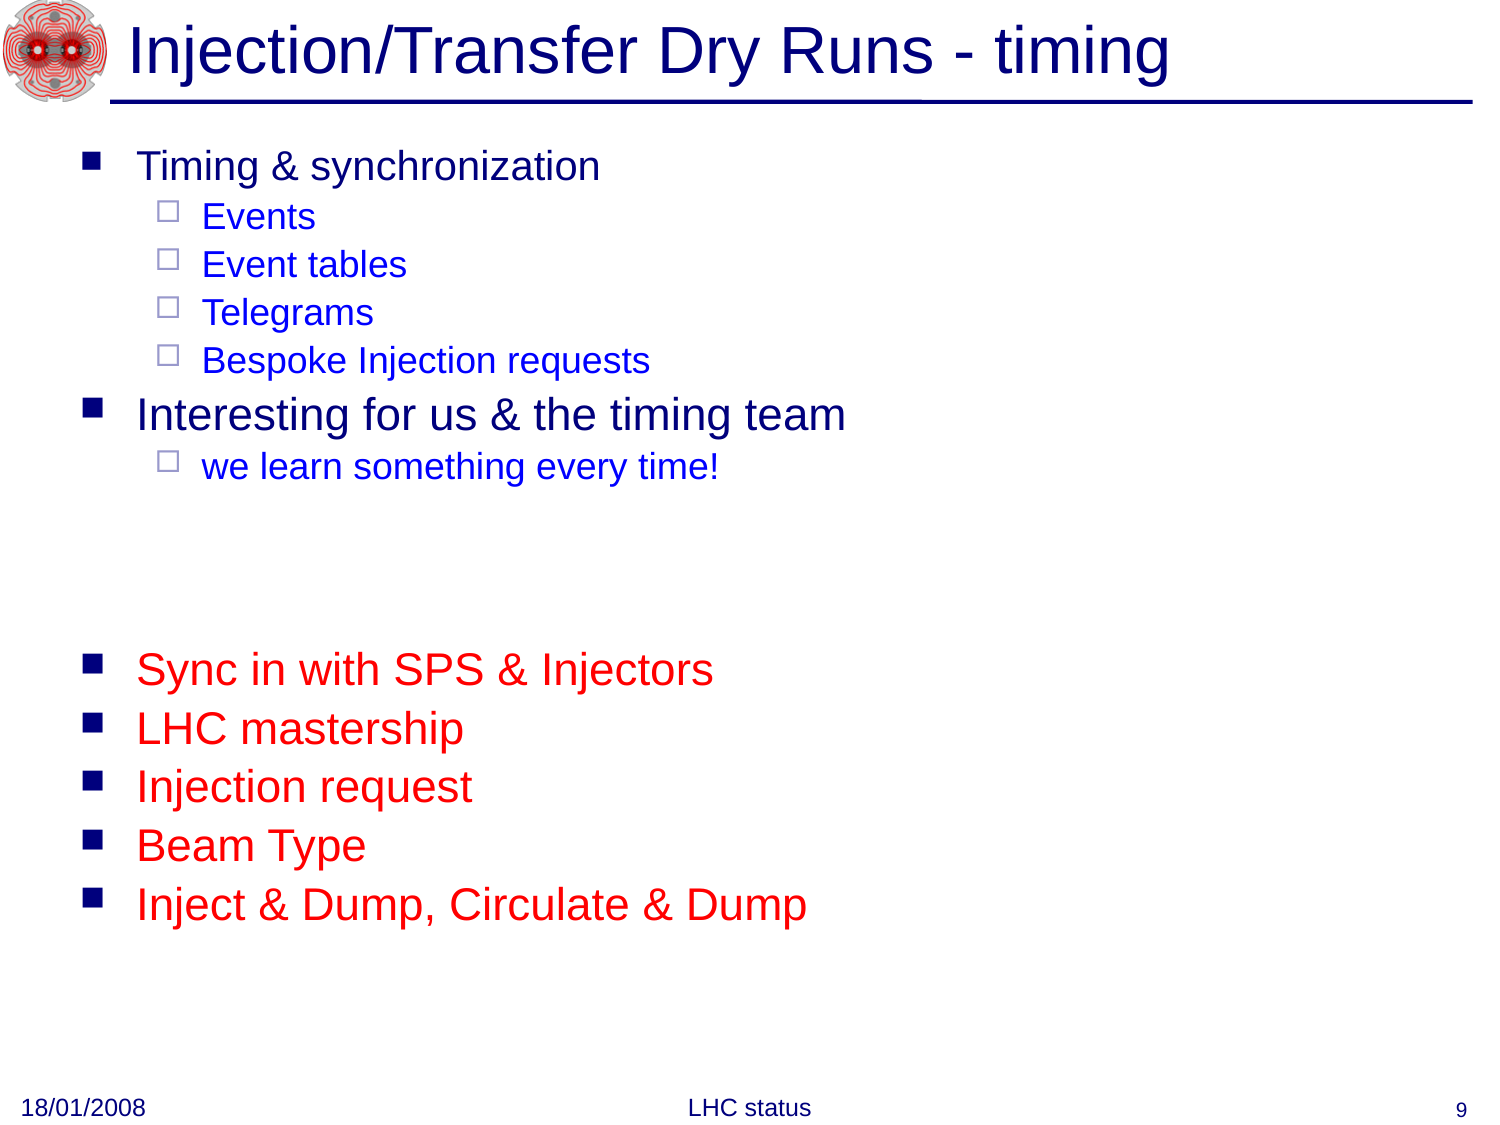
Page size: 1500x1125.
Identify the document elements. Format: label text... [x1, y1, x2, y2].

picture [0, 0, 108, 103]
slide_number 9 [1131, 1087, 1483, 1125]
footer LHC status [512, 1087, 988, 1125]
list Timing & synchronization Events Event tables Telegrams Bespoke Injection requests Interesting for us & the timing team we learn something every time! Sync in with SPS & Injectors LHC mastership Injection request Beam Type Inject & Dump, Circulate & Dump [64, 136, 1416, 1036]
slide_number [5, 1085, 356, 1125]
title Injection/Transfer Dry Runs - timing [111, 3, 1463, 91]
